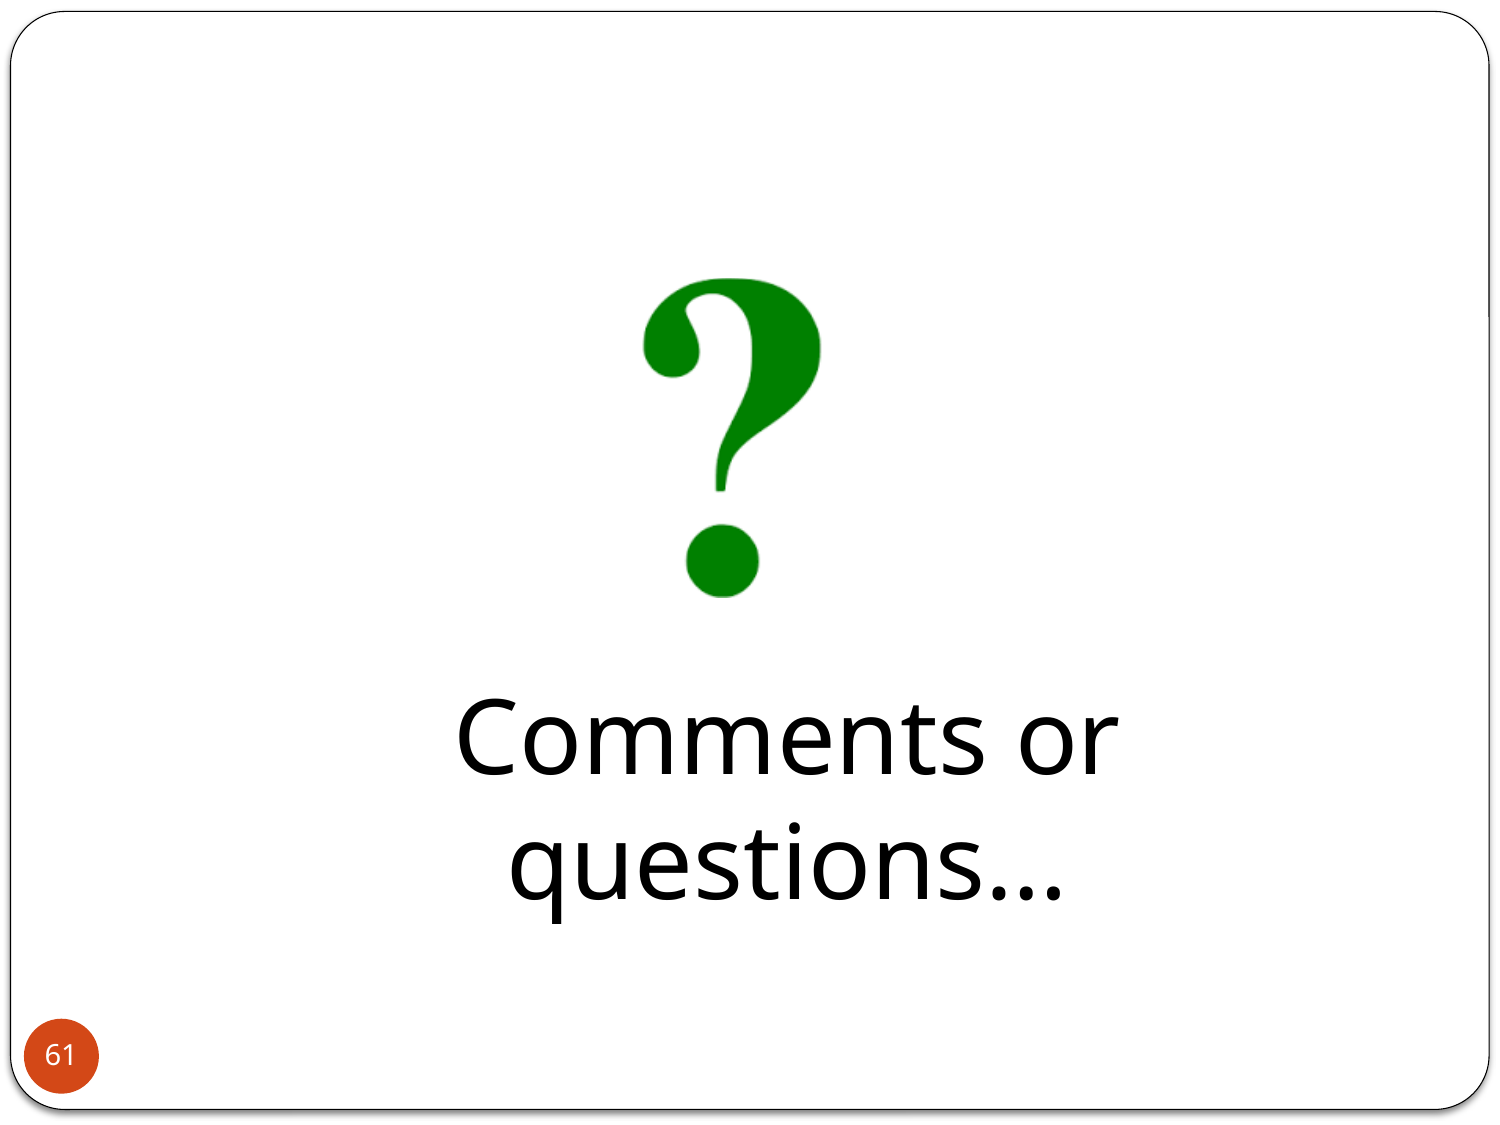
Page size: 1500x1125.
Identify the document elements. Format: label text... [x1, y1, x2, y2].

slide_number 61 [23, 1018, 99, 1094]
picture [572, 278, 892, 598]
list Comments or questions… [150, 662, 1425, 988]
